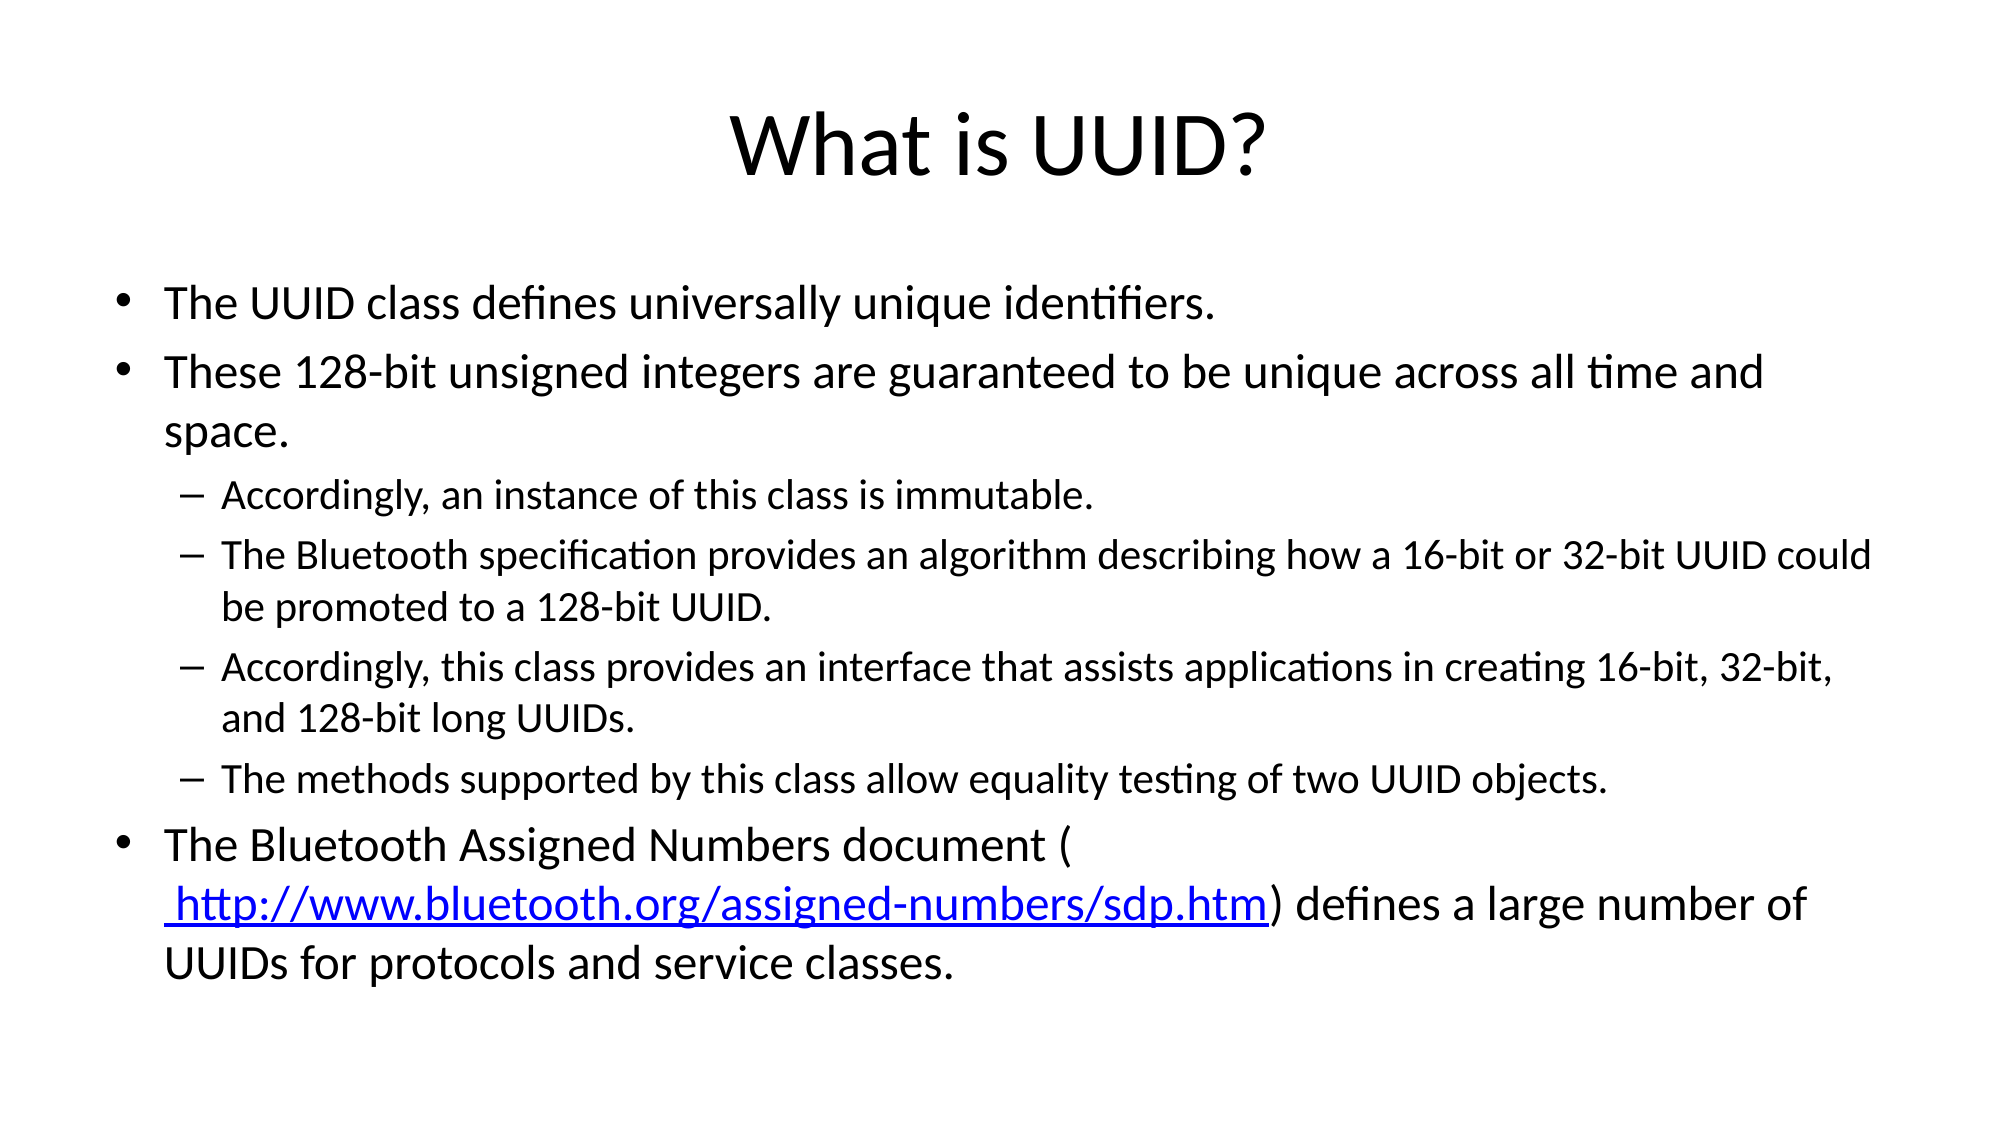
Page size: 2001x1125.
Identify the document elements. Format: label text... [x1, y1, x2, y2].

title What is UUID? [99, 45, 1900, 233]
list The UUID class defines universally unique identifiers. These 128-bit unsigned integers are guaranteed to be unique across all time and space. Accordingly, an instance of this class is immutable. The Bluetooth specification provides an algorithm describing how a 16-bit or 32-bit UUID could be promoted to a 128-bit UUID. Accordingly, this class provides an interface that assists applications in creating 16-bit, 32-bit, and 128-bit long UUIDs. The methods supported by this class allow equality testing of two UUID objects. The Bluetooth Assigned Numbers document ( http://www.bluetooth.org/assigned-numbers/sdp.htm) defines a large number of UUIDs for protocols and service classes. [99, 262, 1900, 1005]
